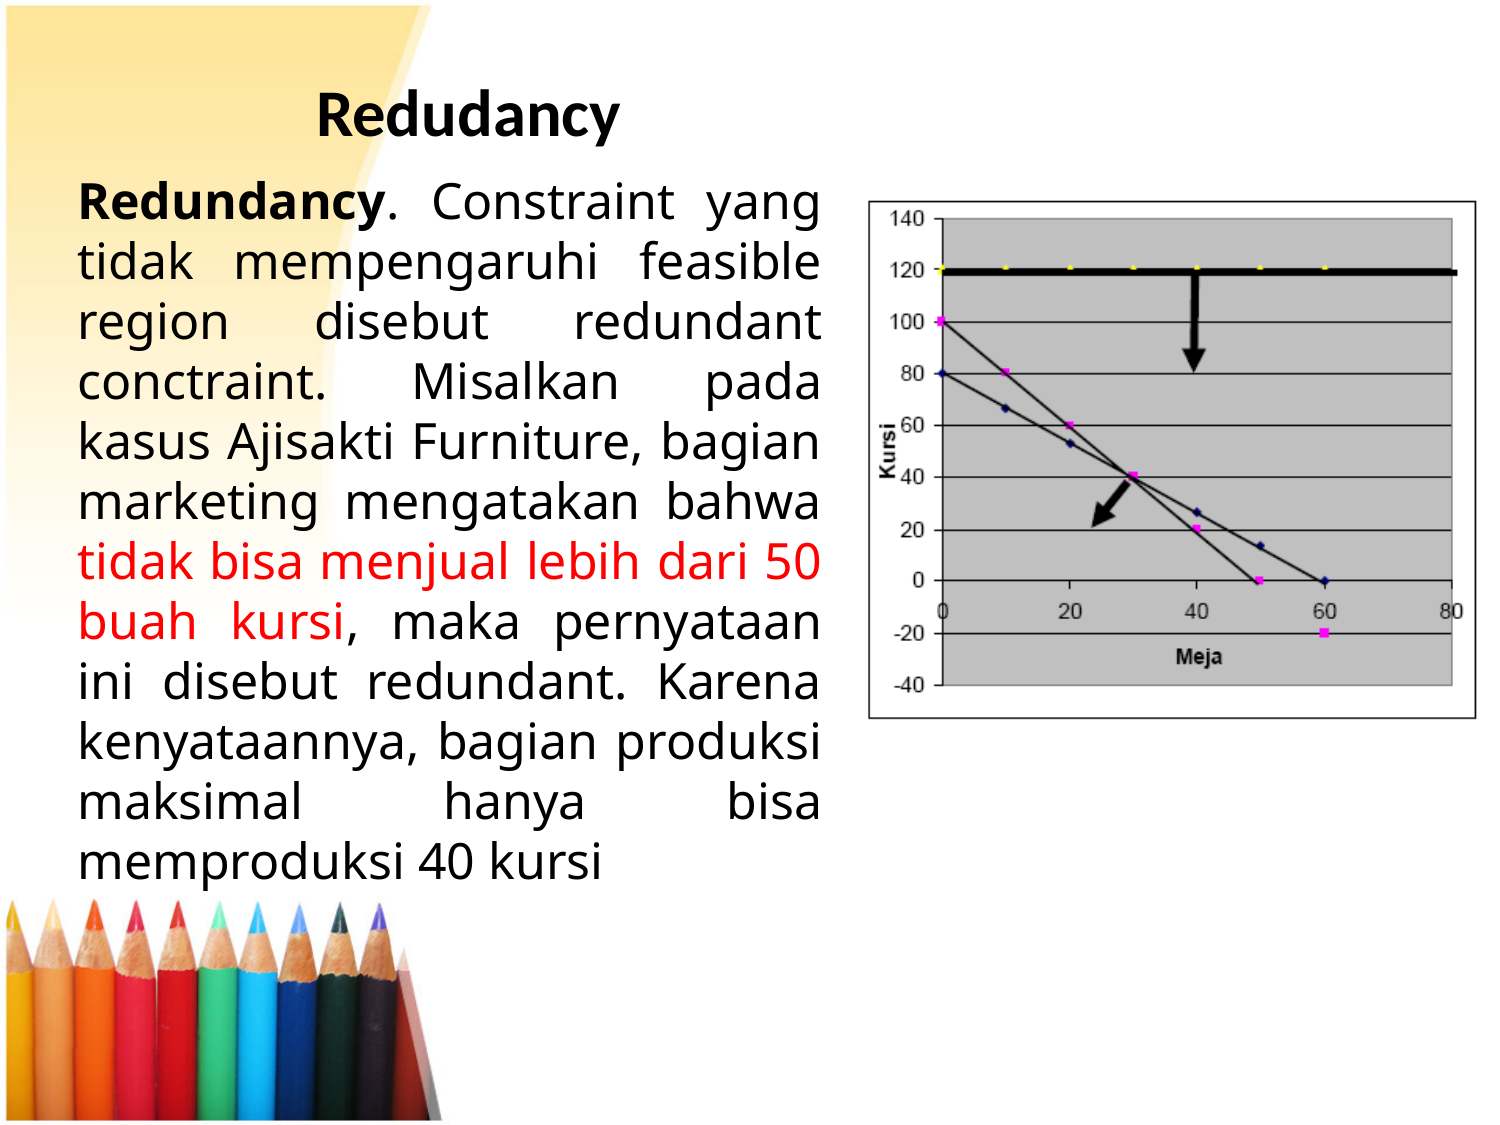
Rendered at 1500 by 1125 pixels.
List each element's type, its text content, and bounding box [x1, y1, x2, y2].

list Redundancy. Constraint yang tidak mempengaruhi feasible region disebut redundant conctraint. Misalkan pada kasus Ajisakti Furniture, bagian marketing mengatakan bahwa tidak bisa menjual lebih dari 50 buah kursi, maka pernyataan ini disebut redundant. Karena kenyataannya, bagian produksi maksimal hanya bisa memproduksi 40 kursi [62, 162, 838, 906]
picture [0, 0, 1500, 1125]
title Redudancy [74, 44, 863, 176]
